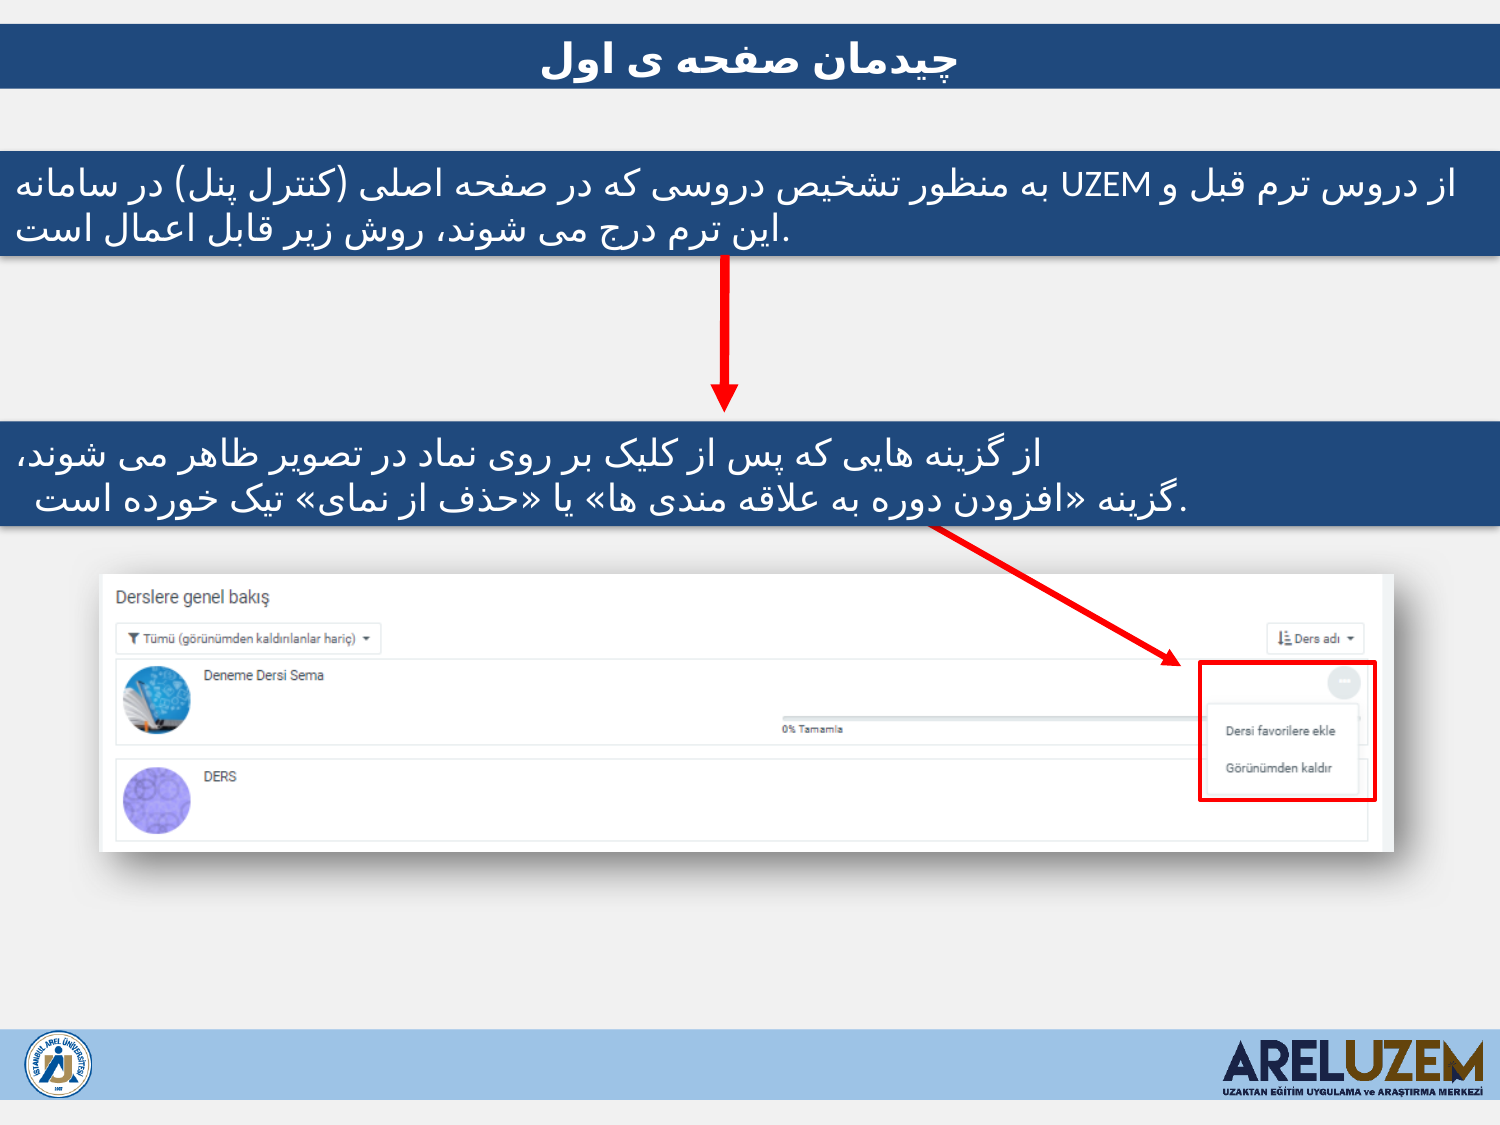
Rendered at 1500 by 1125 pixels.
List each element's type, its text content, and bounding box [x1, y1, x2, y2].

text_box به منظور تشخیص دروسی که در صفحه اصلی (کنترل پنل) در سامانه UZEM از دروس ترم قبل و این ترم درج می شوند، روش زیر قابل اعمال است. [0, 151, 1500, 256]
picture [98, 574, 1394, 852]
text_box چیدمان صفحه ی اول [0, 23, 1500, 89]
text_box از گزینه هایی که پس از کلیک بر روی نماد در تصویر ظاهر می شوند، گزینه «افزودن دوره به علاقه مندی ها» یا «حذف از نمای» تیک خورده است. [0, 421, 1500, 527]
picture [24, 1030, 92, 1098]
picture [1222, 1040, 1483, 1098]
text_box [921, 518, 1182, 667]
